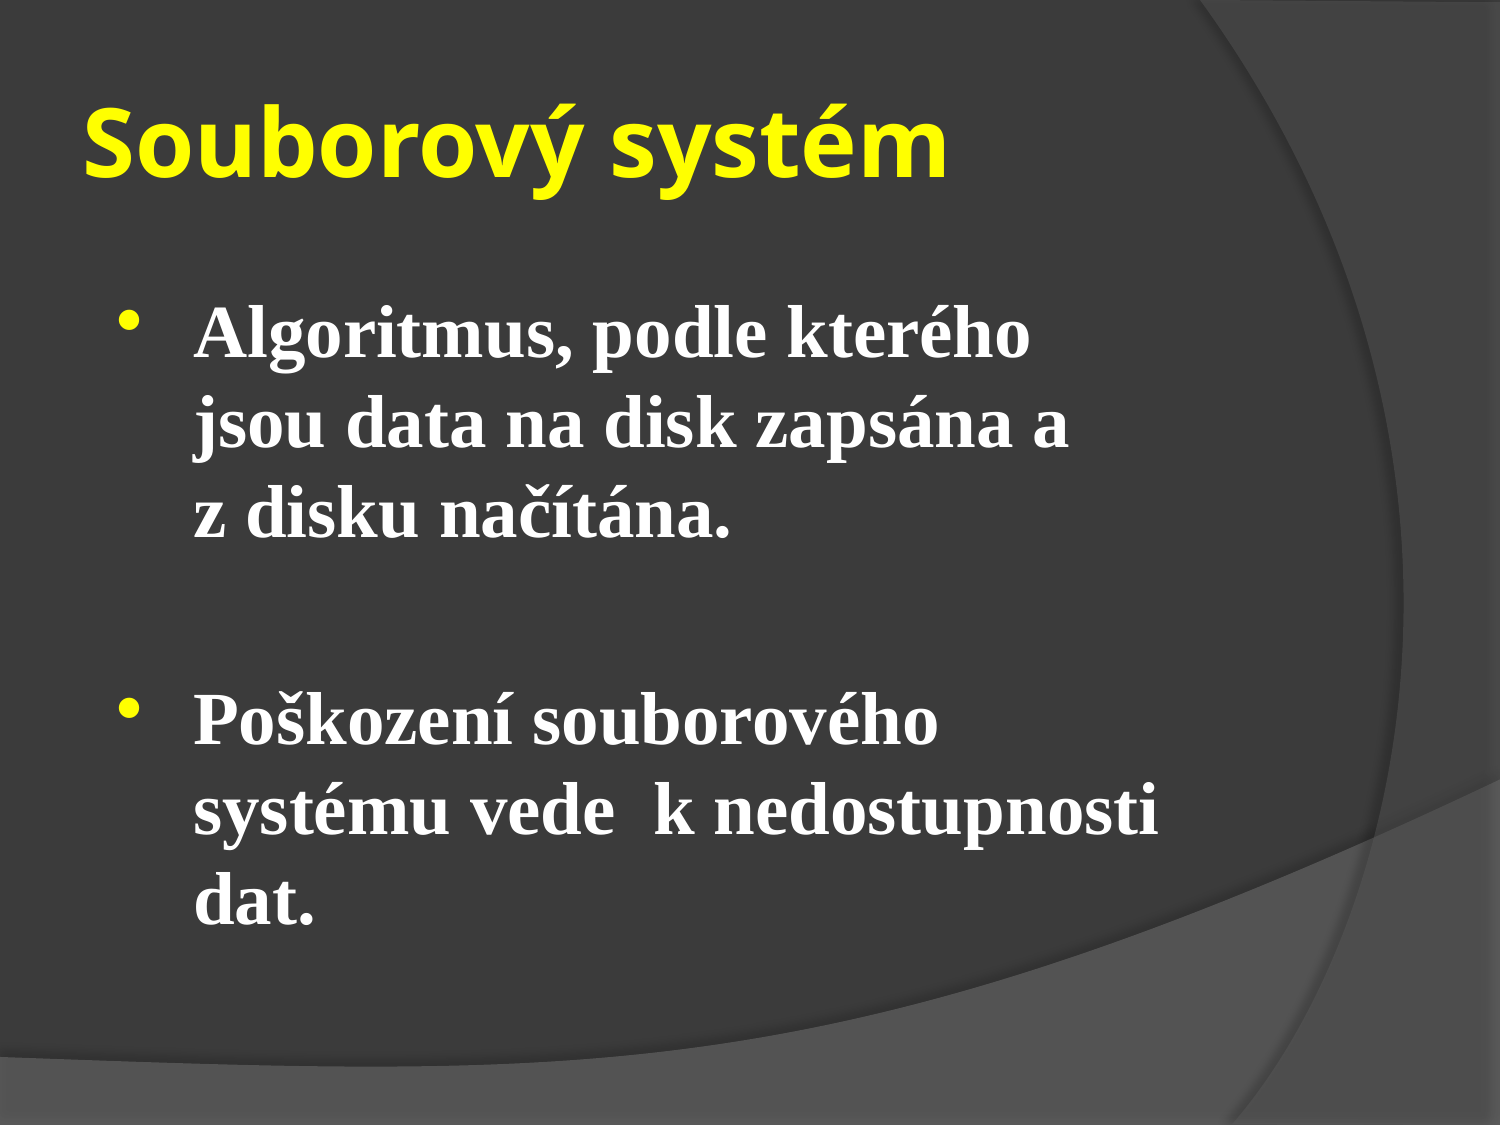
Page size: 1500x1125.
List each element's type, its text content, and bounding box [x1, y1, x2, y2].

text_box Algoritmus, podle kterého jsou data na disk zapsána a z disku načítána. [74, 274, 1113, 560]
title Souborový systém [74, 44, 1301, 233]
text_box Poškození souborového systému vede k nedostupnosti dat. [74, 662, 1200, 948]
